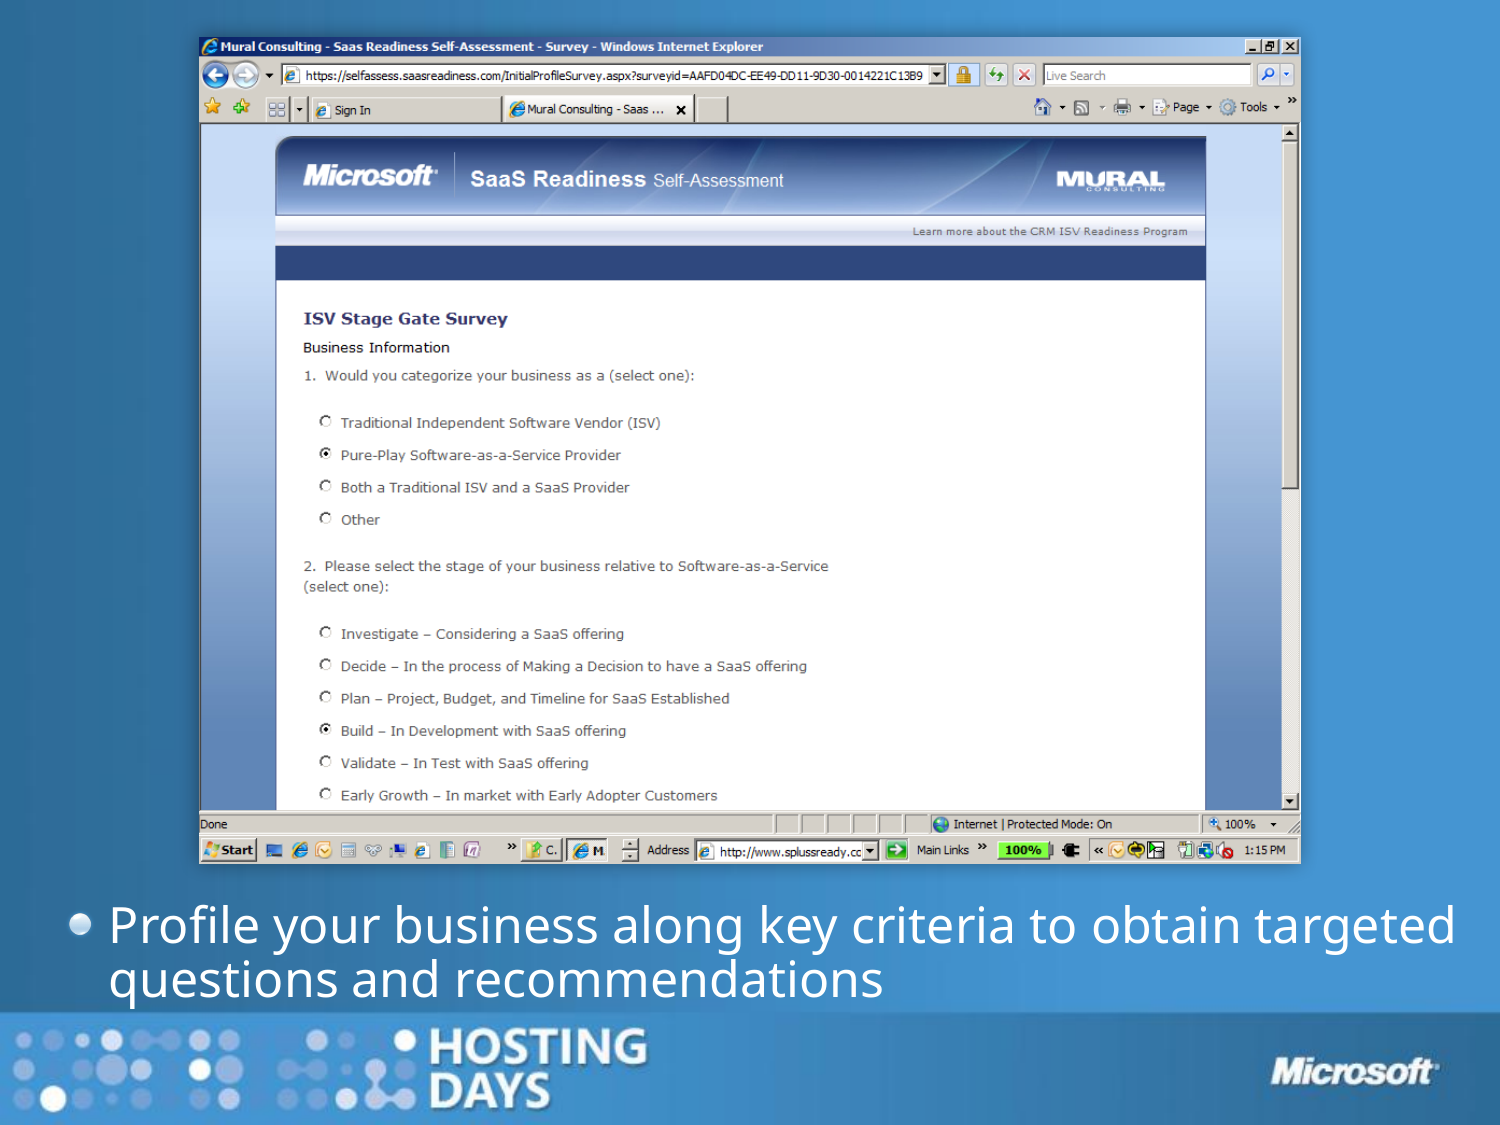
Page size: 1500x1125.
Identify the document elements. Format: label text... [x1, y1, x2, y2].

picture [0, 0, 1500, 1125]
text_box Profile your business along key criteria to obtain targeted questions and recommendations [62, 899, 1500, 1008]
